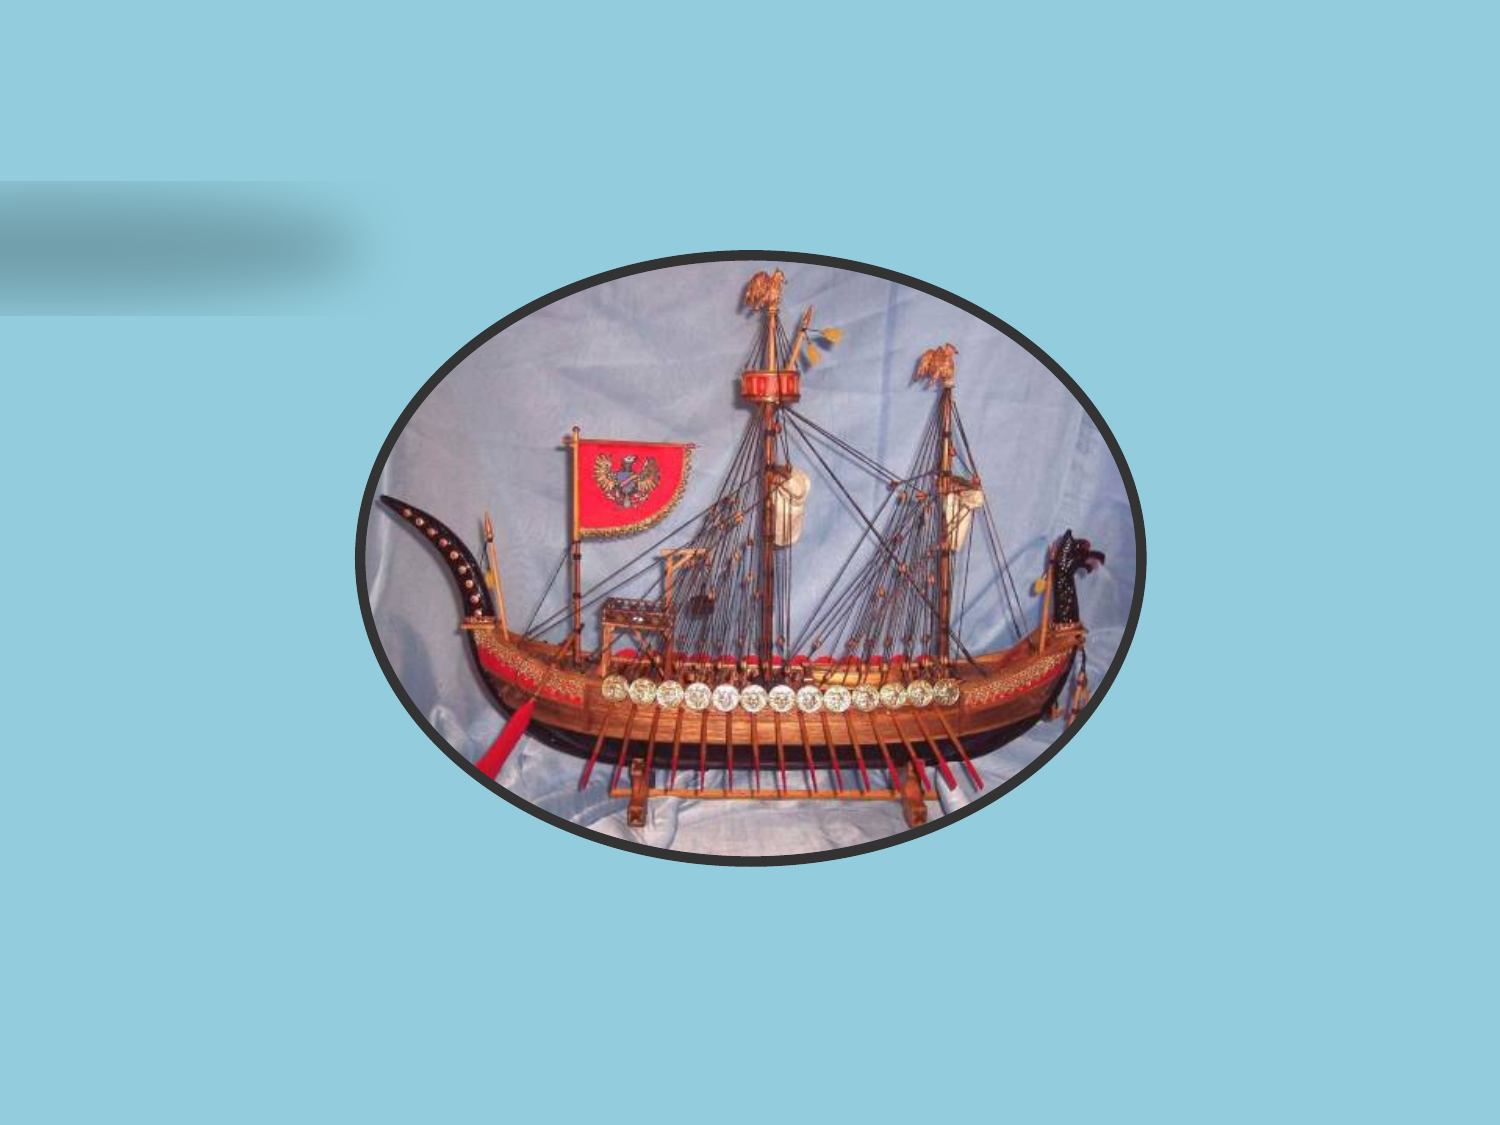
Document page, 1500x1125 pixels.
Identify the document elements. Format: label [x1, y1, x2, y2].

list [359, 255, 1142, 862]
